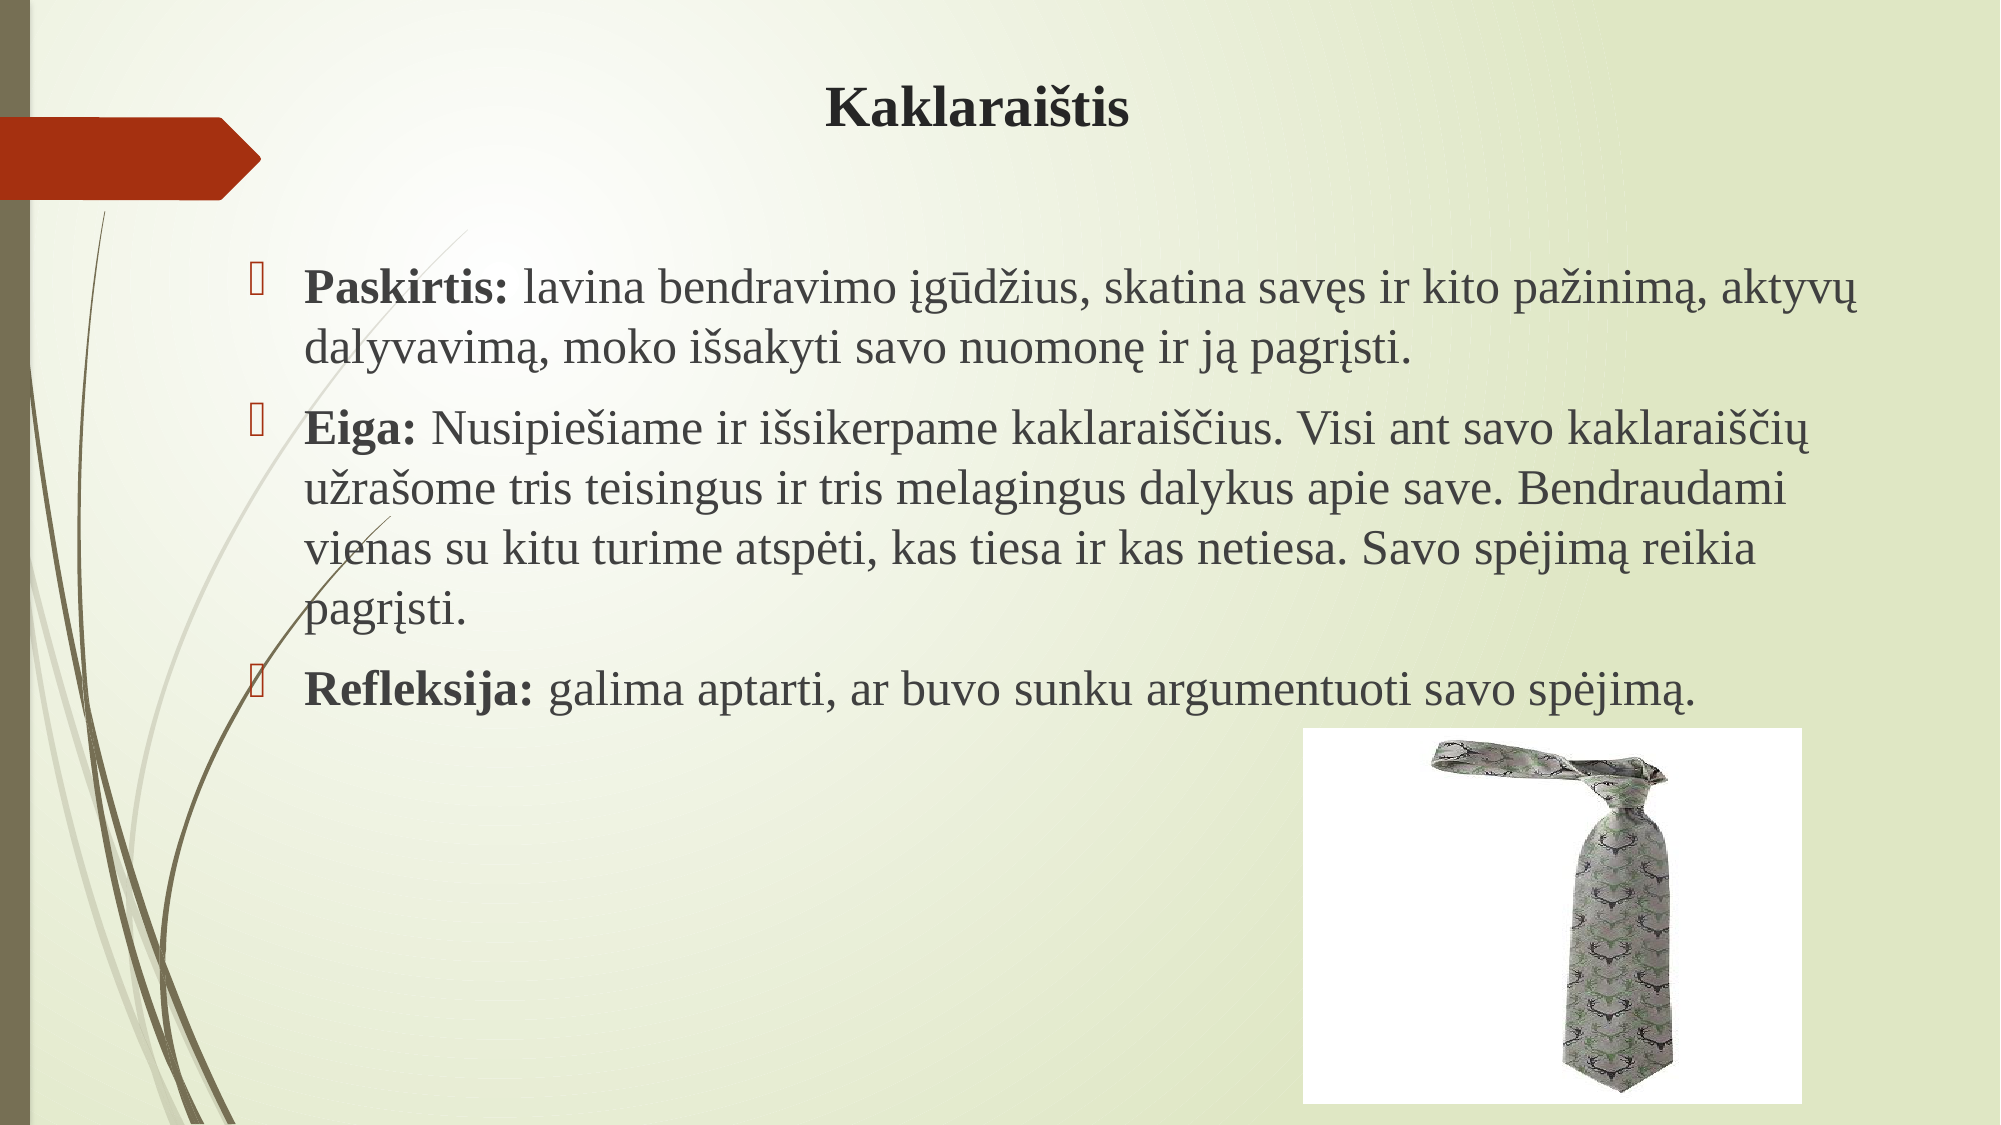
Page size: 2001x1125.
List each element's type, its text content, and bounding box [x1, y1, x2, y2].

title Kaklaraištis [425, 60, 1531, 246]
picture [1303, 728, 1802, 1105]
list Paskirtis: lavina bendravimo įgūdžius, skatina savęs ir kito pažinimą, aktyvų dalyvavimą, moko išsakyti savo nuomonę ir ją pagrįsti. Eiga: Nusipiešiame ir išsikerpame kaklaraiščius. Visi ant savo kaklaraiščių užrašome tris teisingus ir tris melagingus dalykus apie save. Bendraudami vienas su kitu turime atspėti, kas tiesa ir kas netiesa. Savo spėjimą reikia pagrįsti. Refleksija: galima aptarti, ar buvo sunku argumentuoti savo spėjimą. [233, 246, 1875, 1081]
